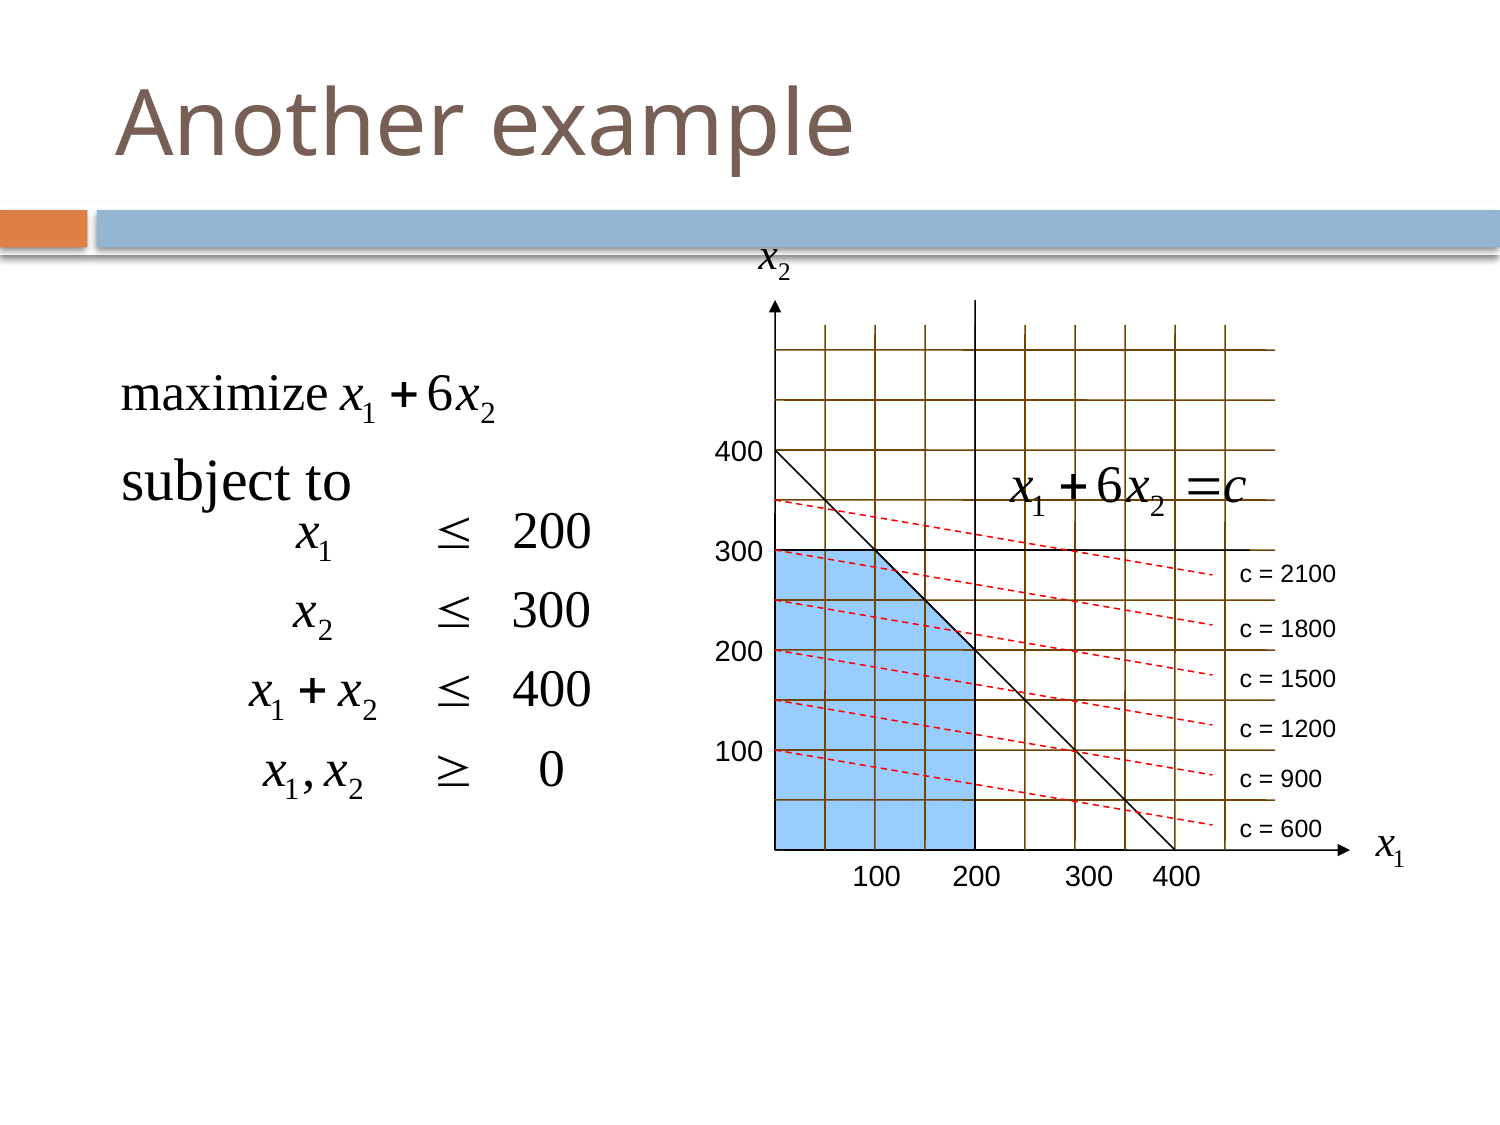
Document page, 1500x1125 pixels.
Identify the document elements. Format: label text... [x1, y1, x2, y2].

title Another example [100, 37, 1438, 200]
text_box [999, 449, 1257, 526]
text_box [238, 494, 602, 813]
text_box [113, 444, 365, 526]
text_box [699, 225, 1411, 901]
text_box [112, 357, 507, 433]
